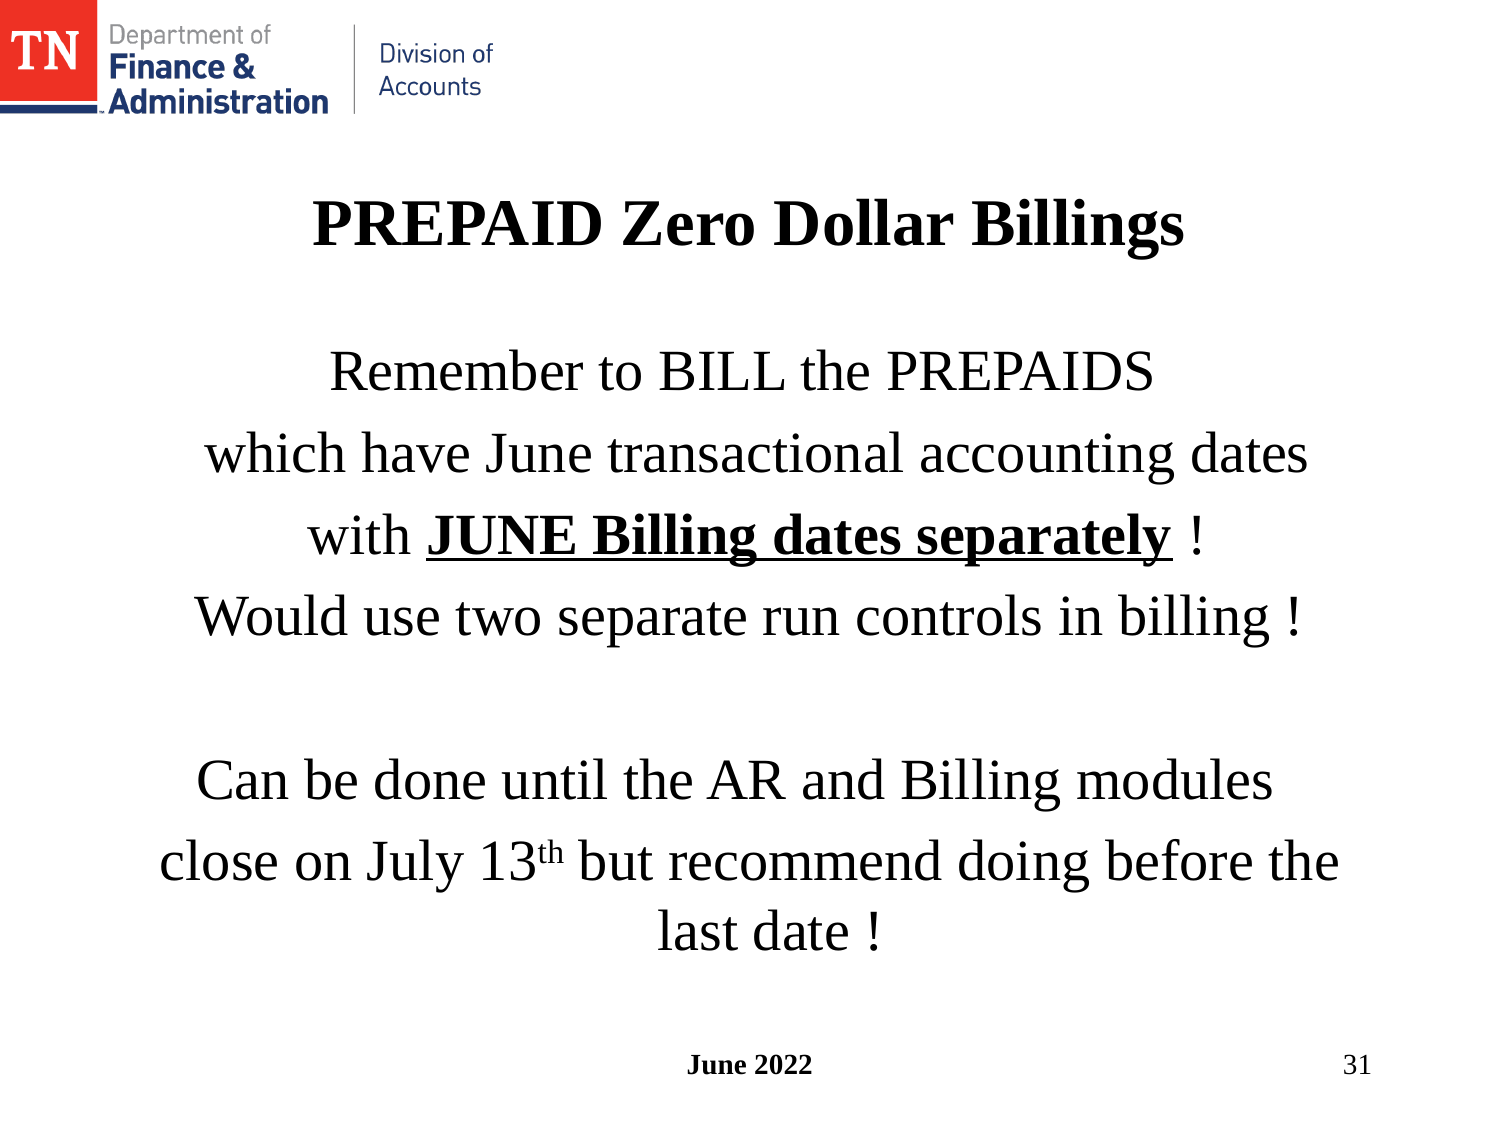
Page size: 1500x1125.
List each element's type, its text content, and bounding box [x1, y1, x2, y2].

footer June 2022 [512, 1024, 988, 1101]
slide_number 31 [1074, 1024, 1388, 1101]
title PREPAID Zero Dollar Billings [0, 112, 1500, 326]
list Remember to BILL the PREPAIDS which have June transactional accounting dates with JUNE Billing dates separately ! Would use two separate run controls in billing ! Can be done until the AR and Billing modules close on July 13th but recommend doing before the last date ! [112, 324, 1388, 1025]
picture [0, 0, 605, 112]
